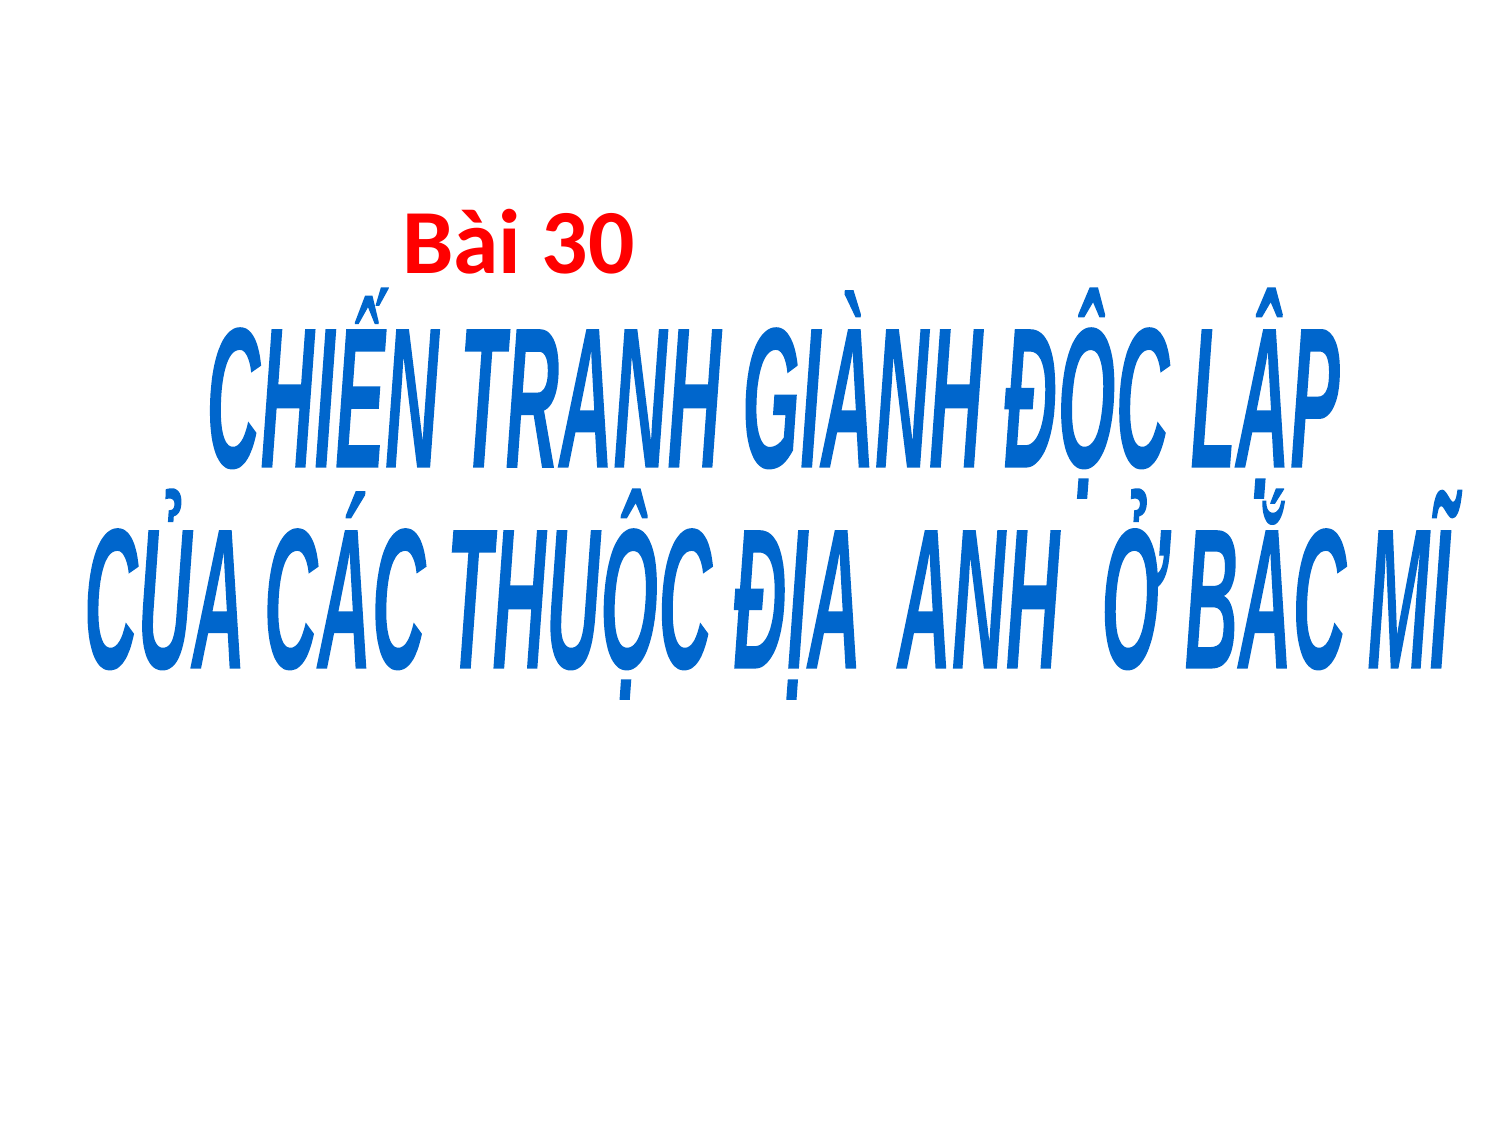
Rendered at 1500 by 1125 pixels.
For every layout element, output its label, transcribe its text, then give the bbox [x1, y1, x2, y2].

text_box Bài 30 [387, 174, 1138, 300]
